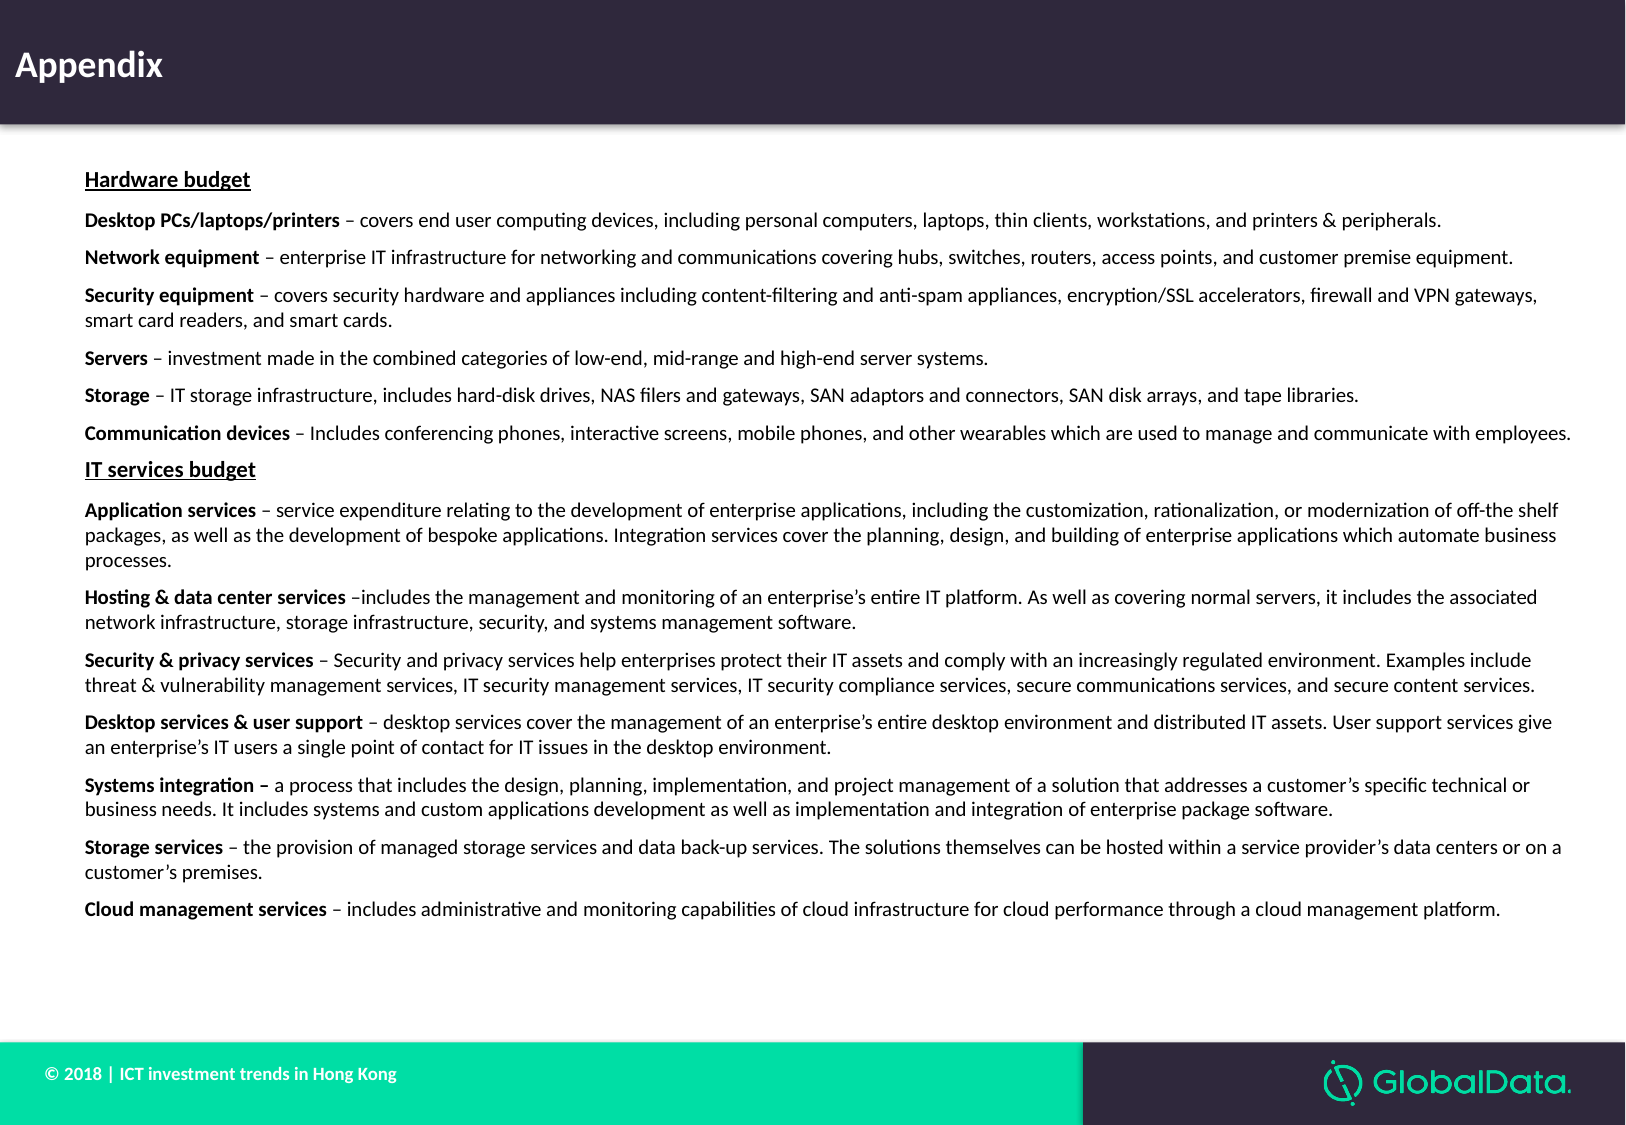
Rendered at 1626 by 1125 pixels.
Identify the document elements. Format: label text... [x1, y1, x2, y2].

text_box Appendix [0, 2, 1535, 124]
text_box Hardware budget Desktop PCs/laptops/printers – covers end user computing devices, including personal computers, laptops, thin clients, workstations, and printers & peripherals. Network equipment – enterprise IT infrastructure for networking and communications covering hubs, switches, routers, access points, and customer premise equipment. Security equipment – covers security hardware and appliances including content-filtering and anti-spam appliances, encryption/SSL accelerators, firewall and VPN gateways, smart card readers, and smart cards. Servers – investment made in the combined categories of low-end, mid-range and high-end server systems. Storage – IT storage infrastructure, includes hard-disk drives, NAS filers and gateways, SAN adaptors and connectors, SAN disk arrays, and tape libraries. Communication devices – Includes conferencing phones, interactive screens, mobile phones, and other wearables which are used to manage and communicate with employees. IT services budget Application services – service expenditure relating to the development of enterprise applications, including the customization, rationalization, or modernization of off-the shelf packages, as well as the development of bespoke applications. Integration services cover the planning, design, and building of enterprise applications which automate business processes. Hosting & data center services –includes the management and monitoring of an enterprise’s entire IT platform. As well as covering normal servers, it includes the associated network infrastructure, storage infrastructure, security, and systems management software. Security & privacy services – Security and privacy services help enterprises protect their IT assets and comply with an increasingly regulated environment. Examples include threat & vulnerability management services, IT security management services, IT security compliance services, secure communications services, and secure content services. Desktop services & user support – desktop services cover the management of an enterprise’s entire desktop environment and distributed IT assets. User support services give an enterprise’s IT users a single point of contact for IT issues in the desktop environment. Systems integration – a process that includes the design, planning, implementation, and project management of a solution that addresses a customer’s specific technical or business needs. It includes systems and custom applications development as well as implementation and integration of enterprise package software. Storage services – the provision of managed storage services and data back-up services. The solutions themselves can be hosted within a service provider’s data centers or on a customer’s premises. Cloud management services – includes administrative and monitoring capabilities of cloud infrastructure for cloud performance through a cloud management platform. [70, 159, 1590, 929]
